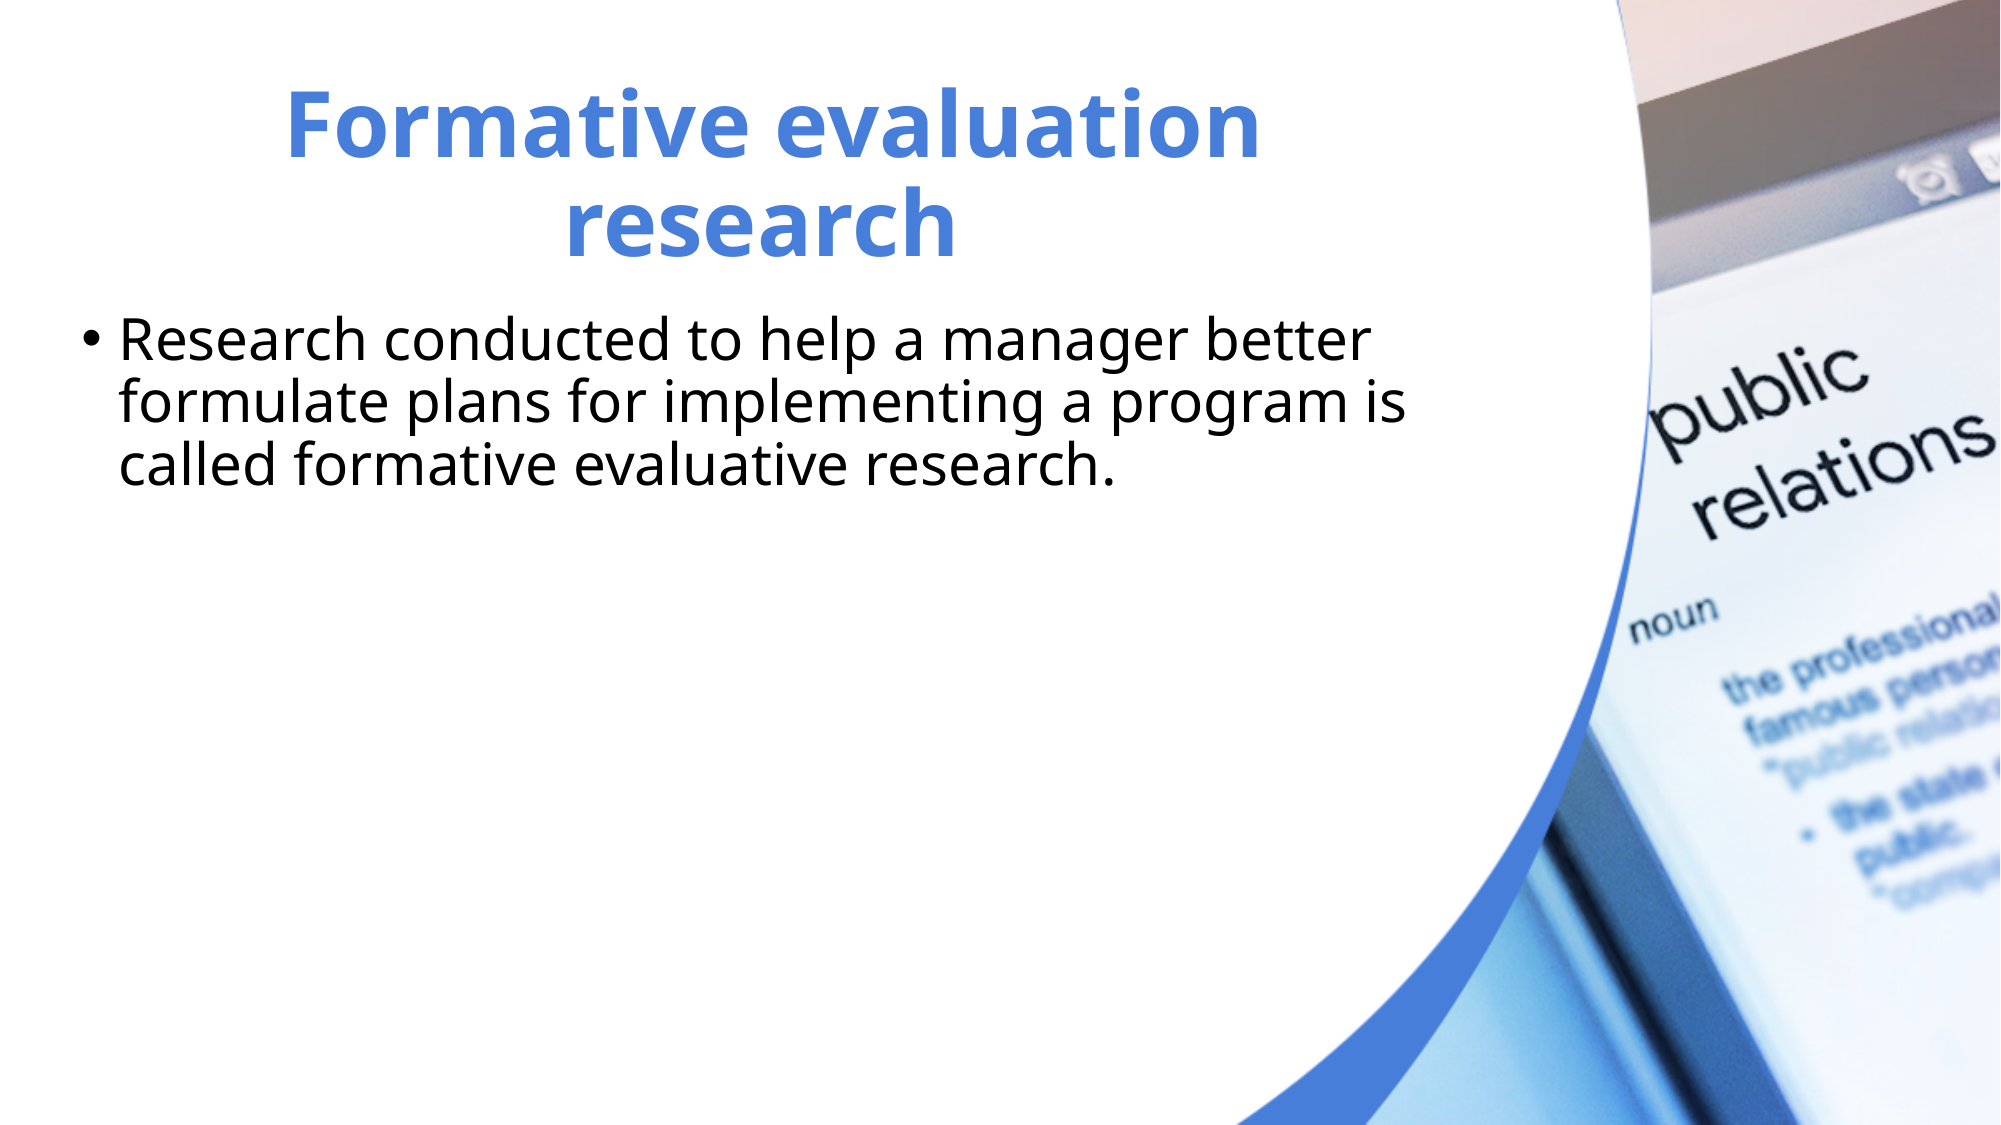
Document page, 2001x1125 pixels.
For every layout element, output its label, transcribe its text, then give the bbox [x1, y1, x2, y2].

picture [0, 0, 2001, 1125]
title Formative evaluation research [66, 68, 1482, 286]
list Research conducted to help a manager better formulate plans for implementing a program is called formative evaluative research. [66, 302, 1482, 1022]
